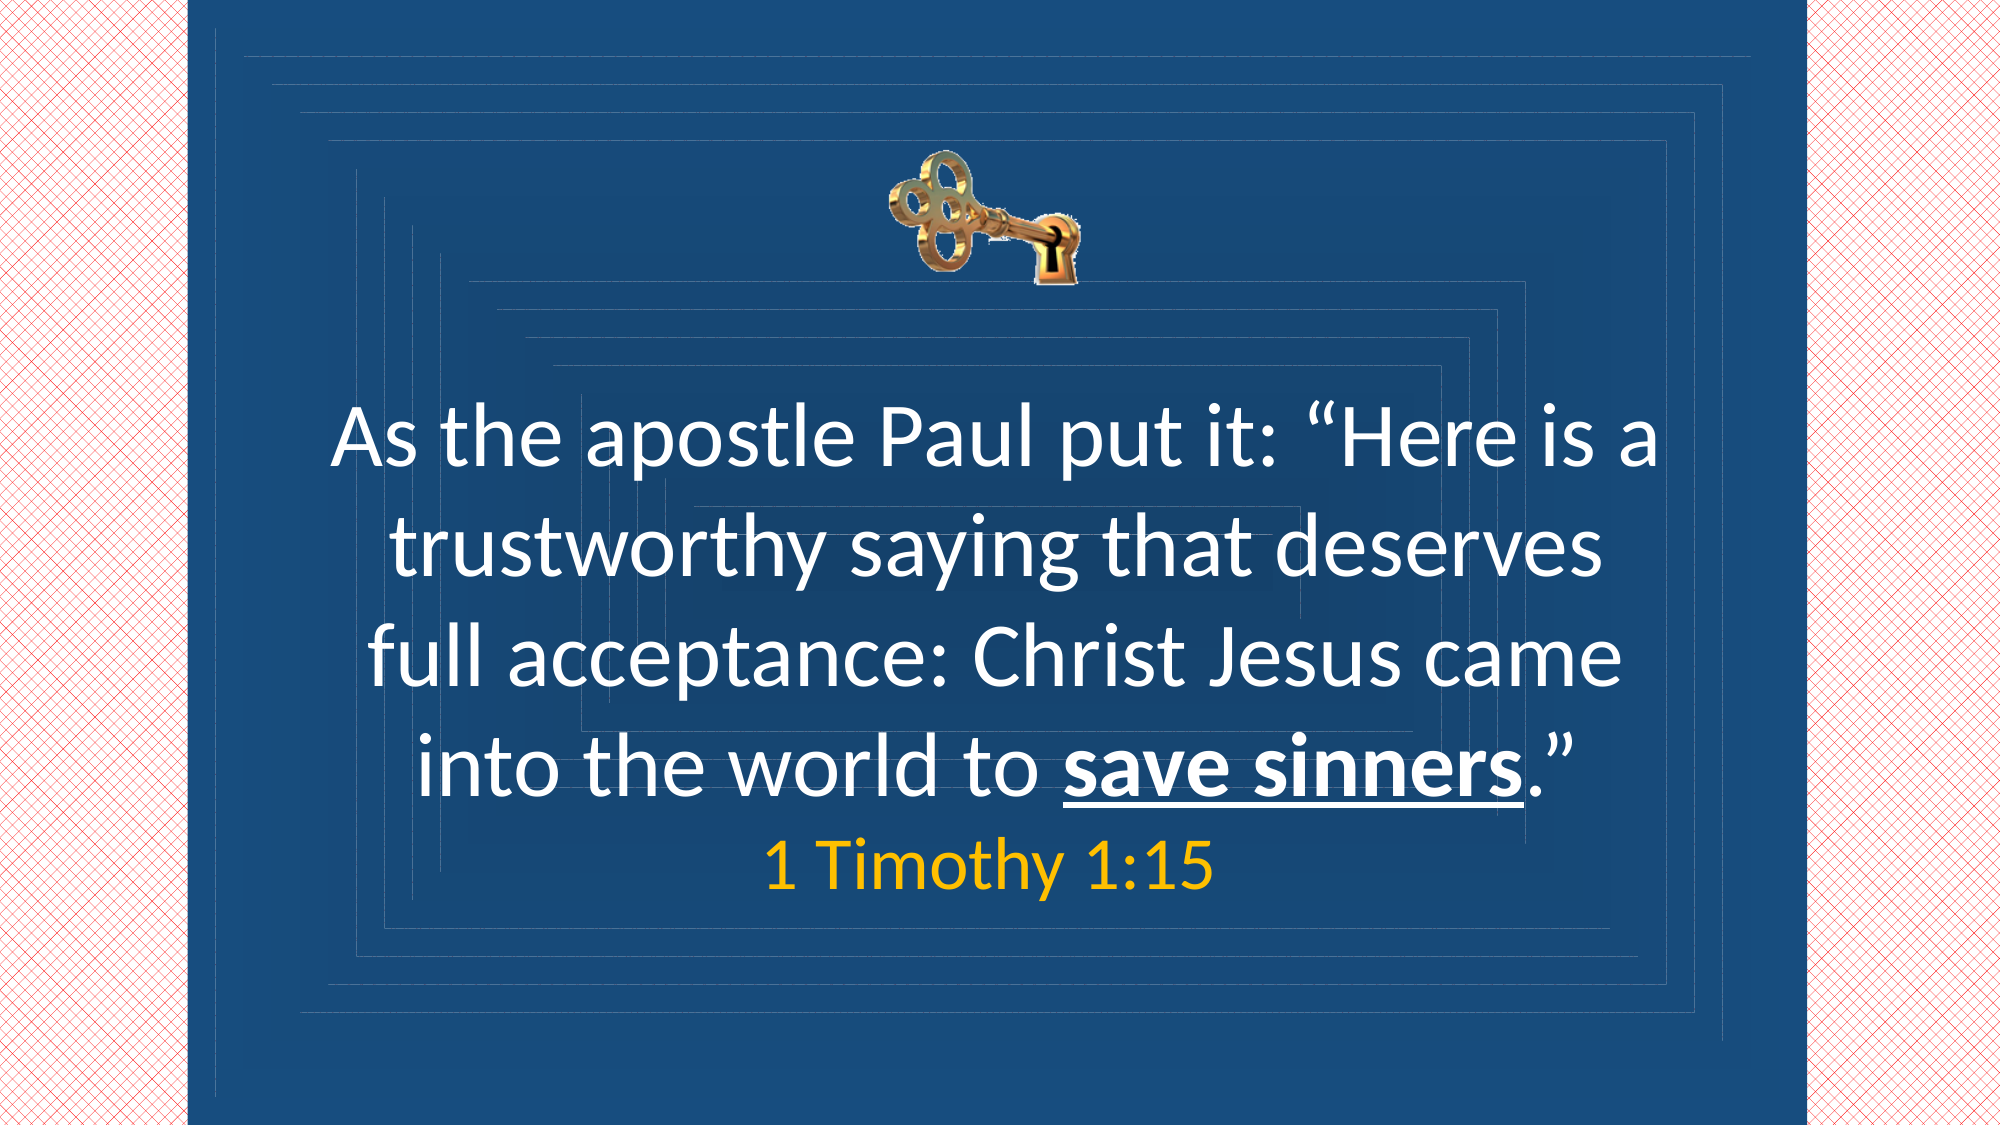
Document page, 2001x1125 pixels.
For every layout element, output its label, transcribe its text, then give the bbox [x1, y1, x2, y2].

text_box As the apostle Paul put it: “Here is a trustworthy saying that deserves full acceptance: Christ Jesus came into the world to save sinners.” 1 Timothy 1:15 [309, 367, 1686, 912]
text_box [187, 0, 1808, 1125]
picture [866, 137, 1128, 310]
